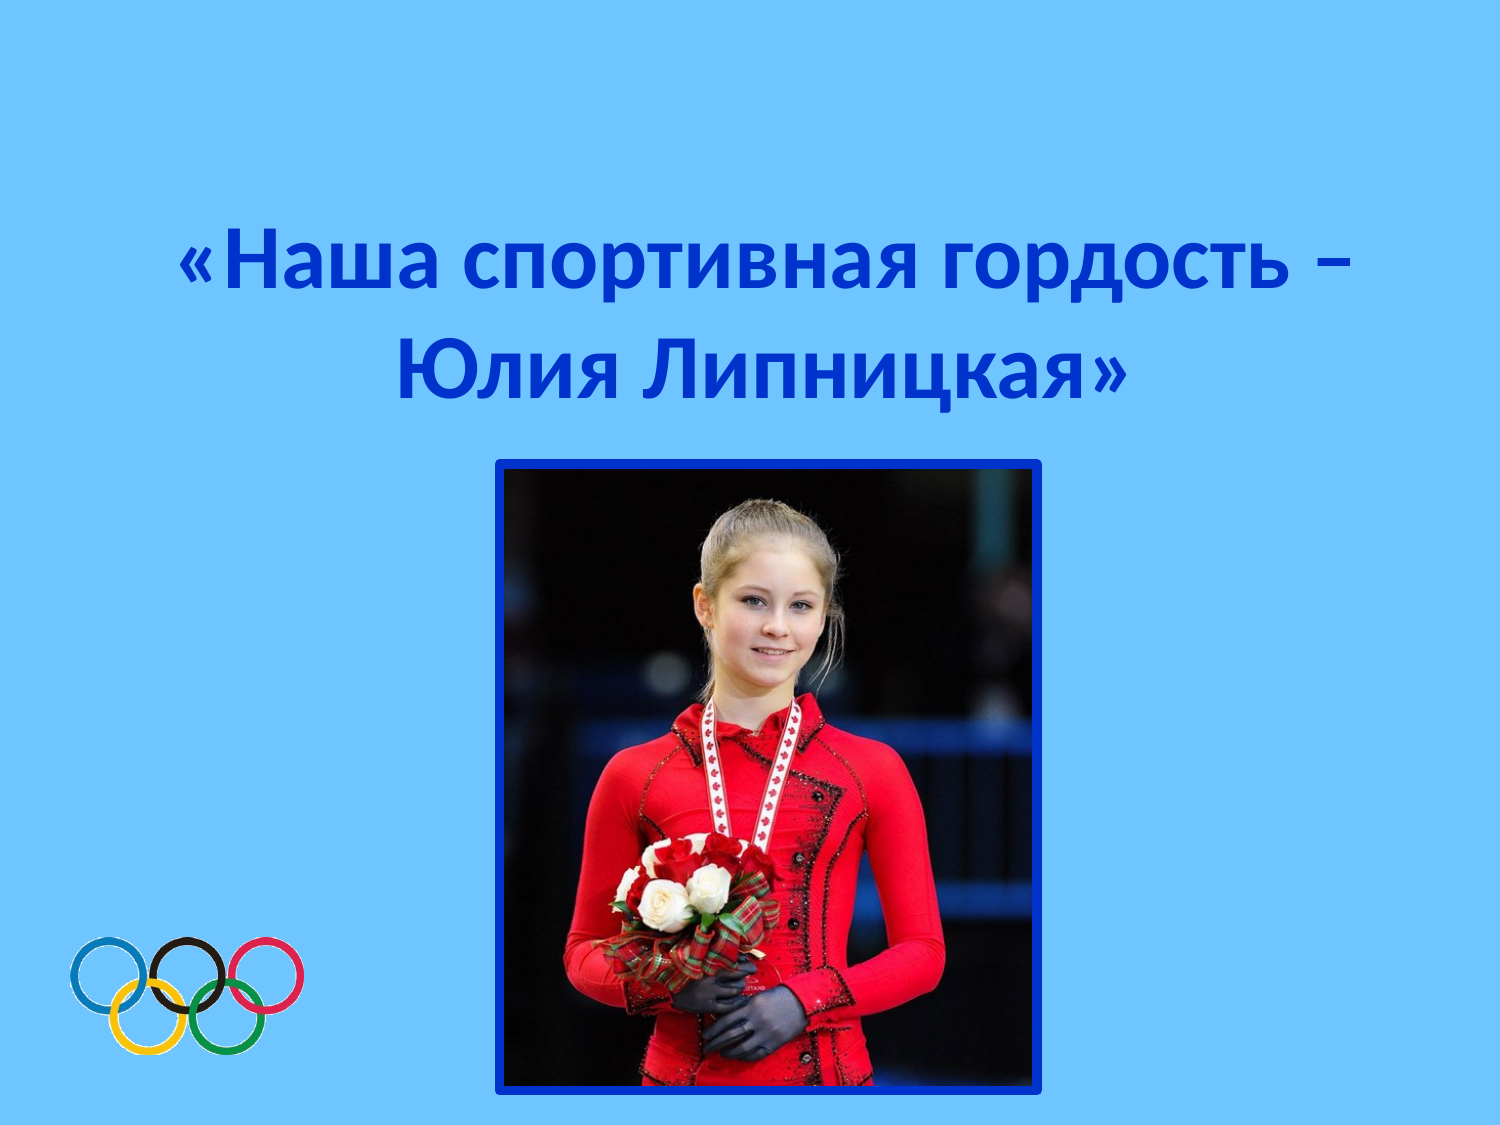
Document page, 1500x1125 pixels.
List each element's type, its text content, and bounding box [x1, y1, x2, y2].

title «Наша спортивная гордость – Юлия Липницкая» [128, 105, 1404, 509]
picture [503, 468, 1033, 1086]
picture [70, 937, 304, 1055]
